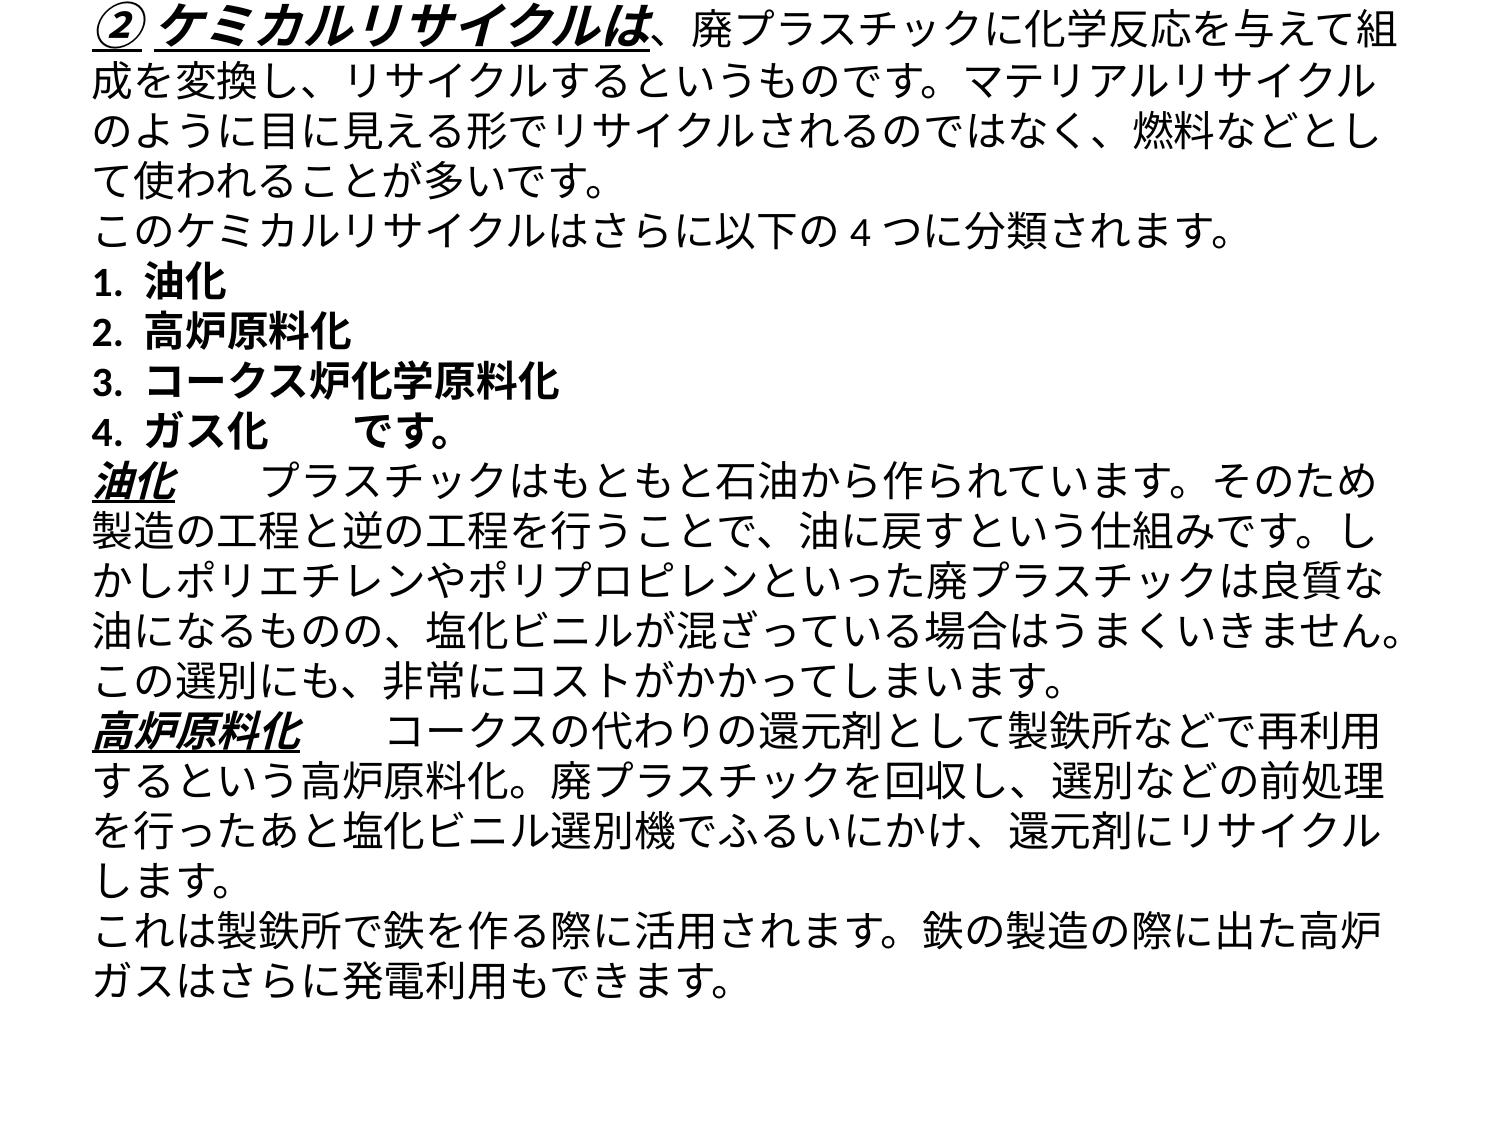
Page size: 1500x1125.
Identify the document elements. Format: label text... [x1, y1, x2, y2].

title ②ケミカルリサイクルは、廃プラスチックに化学反応を与えて組成を変換し、リサイクルするというものです。マテリアルリサイクルのように目に見える形でリサイクルされるのではなく、燃料などとして使われることが多いです。 このケミカルリサイクルはさらに以下の4つに分類されます。 1. 油化 2. 高炉原料化 3. コークス炉化学原料化 4. ガス化 です。 油化 プラスチックはもともと石油から作られています。そのため製造の工程と逆の工程を行うことで、油に戻すという仕組みです。しかしポリエチレンやポリプロピレンといった廃プラスチックは良質な油になるものの、塩化ビニルが混ざっている場合はうまくいきません。この選別にも、非常にコストがかかってしまいます。 高炉原料化 コークスの代わりの還元剤として製鉄所などで再利用するという高炉原料化。廃プラスチックを回収し、選別などの前処理を行ったあと塩化ビニル選別機でふるいにかけ、還元剤にリサイクルします。 これは製鉄所で鉄を作る際に活用されます。鉄の製造の際に出た高炉ガスはさらに発電利用もできます。 [76, 456, 1427, 644]
